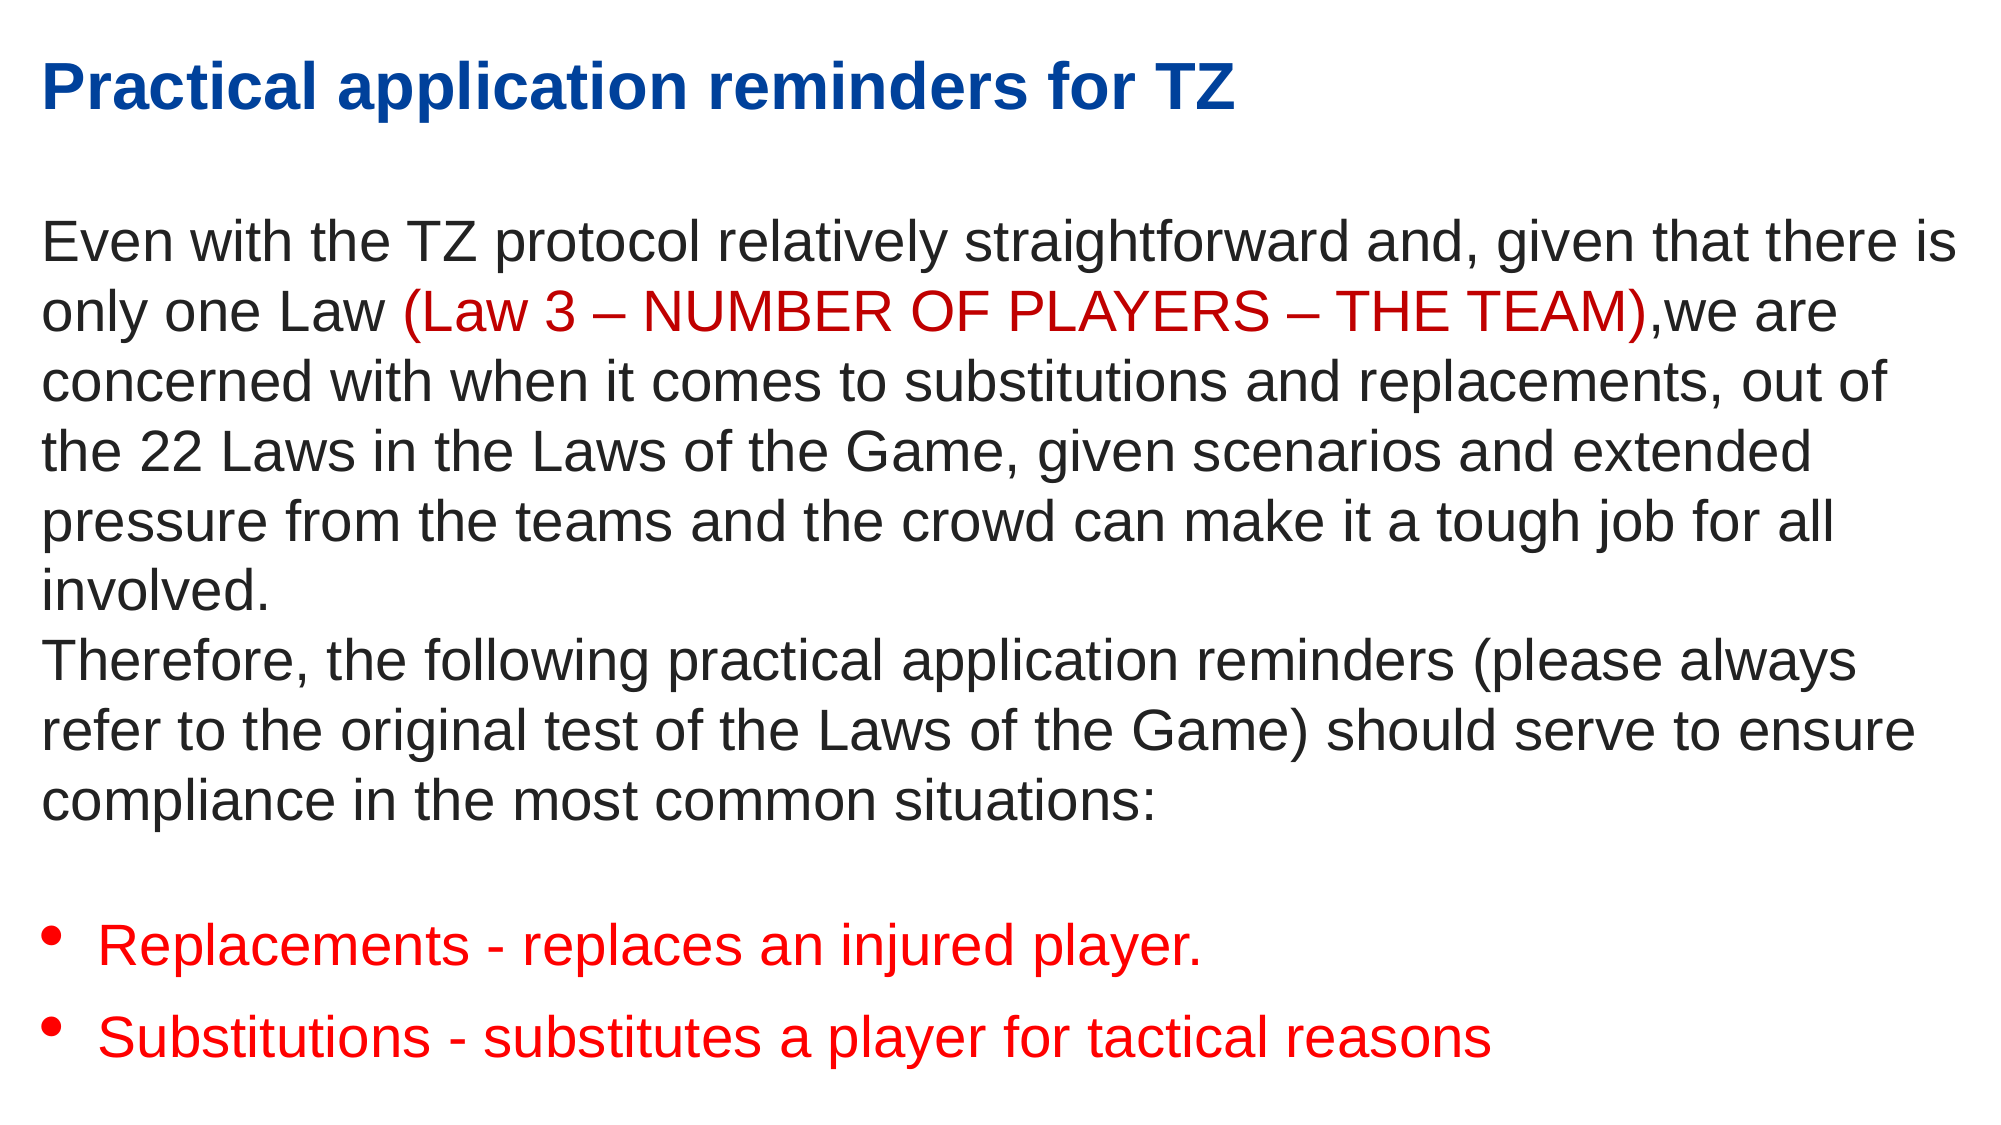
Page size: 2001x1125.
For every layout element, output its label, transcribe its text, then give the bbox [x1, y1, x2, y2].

text_box Practical application reminders for TZ Even with the TZ protocol relatively straightforward and, given that there is only one Law (Law 3 – NUMBER OF PLAYERS – THE TEAM),we are concerned with when it comes to substitutions and replacements, out of the 22 Laws in the Laws of the Game, given scenarios and extended pressure from the teams and the crowd can make it a tough job for all involved. Therefore, the following practical application reminders (please always refer to the original test of the Laws of the Game) should serve to ensure compliance in the most common situations: Replacements - replaces an injured player. Substitutions - substitutes a player for tactical reasons [26, 35, 1976, 1077]
